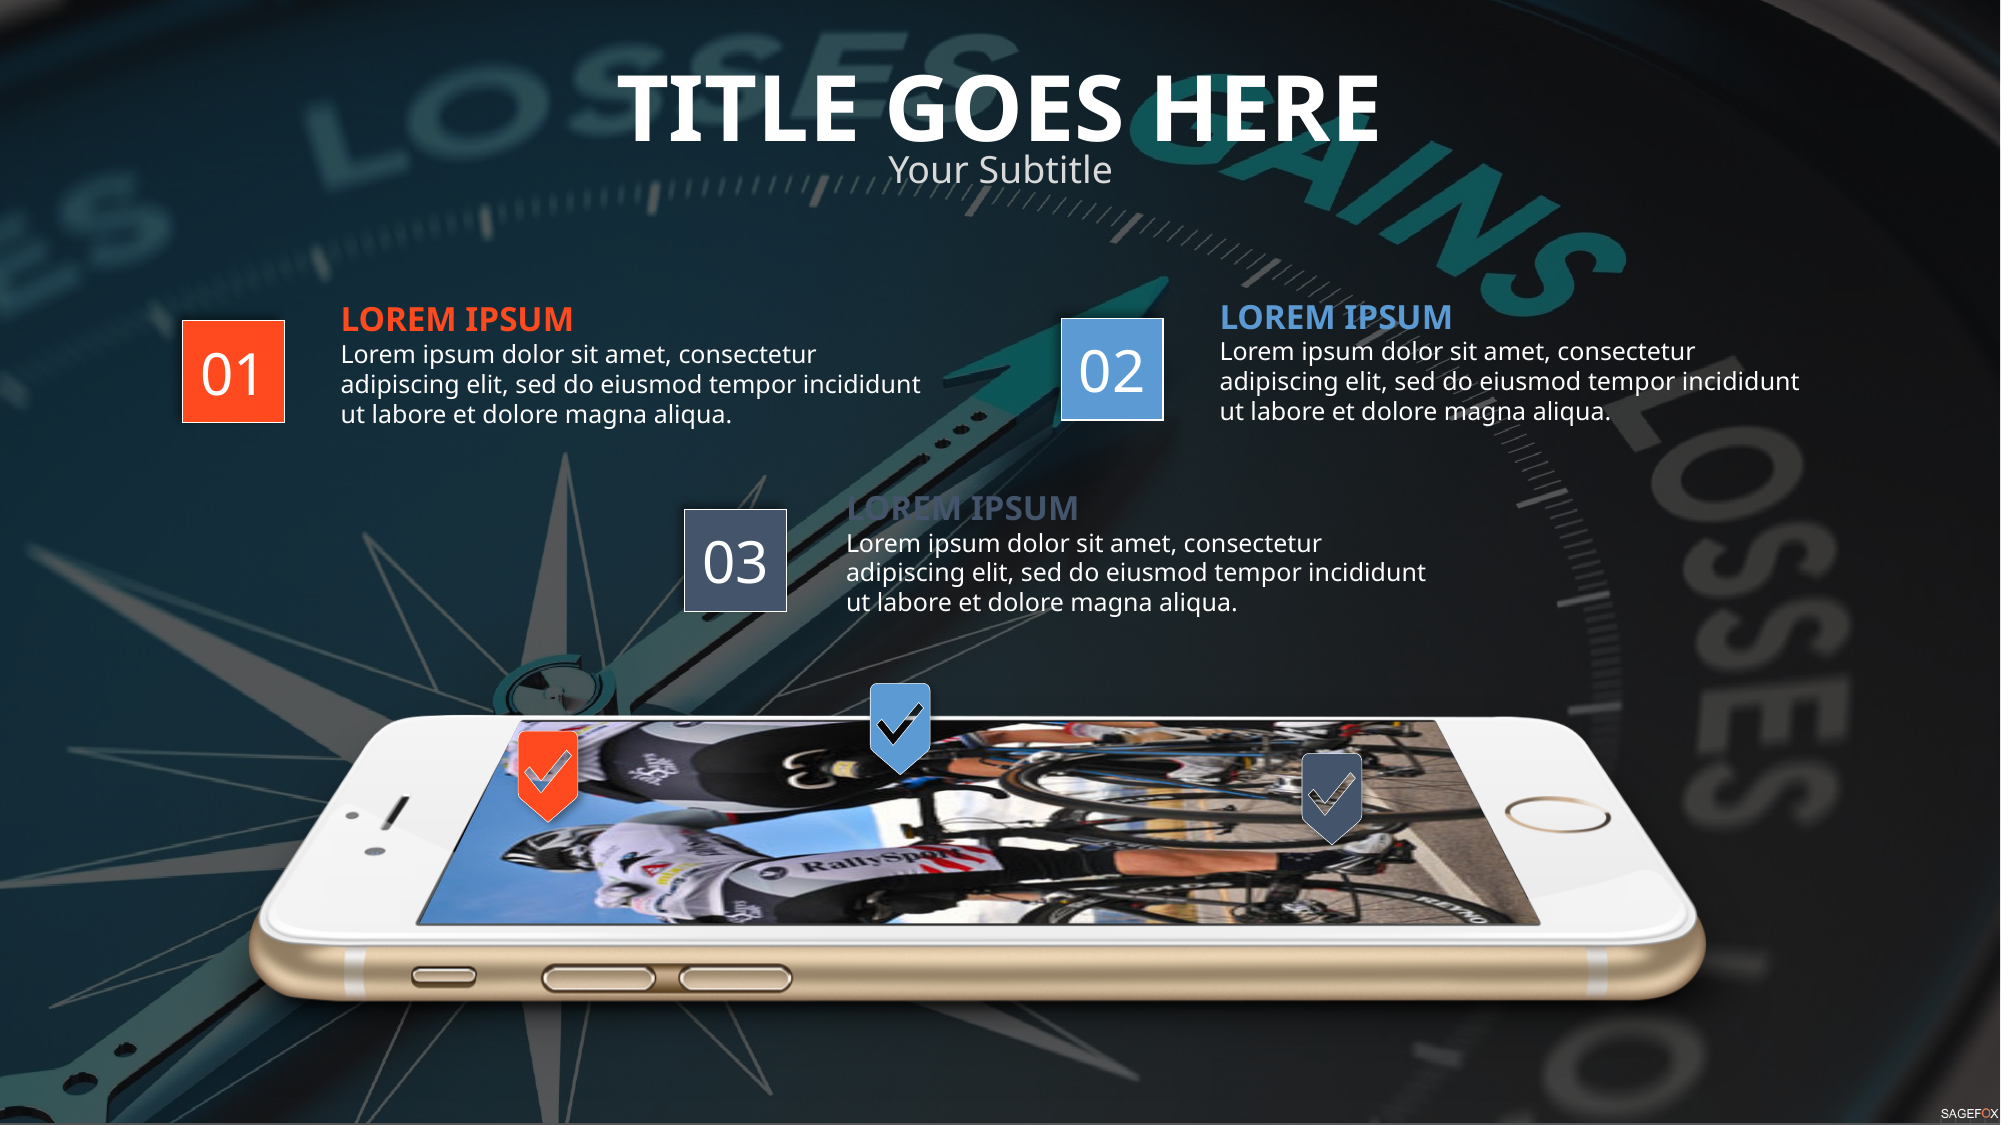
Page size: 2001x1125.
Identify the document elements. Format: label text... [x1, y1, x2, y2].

text_box 02 [1060, 317, 1164, 421]
text_box 01 [181, 320, 285, 424]
text_box 03 [683, 508, 787, 560]
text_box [548, 42, 1452, 199]
picture [0, 0, 2001, 1125]
text_box LOREM IPSUM Lorem ipsum dolor sit amet, consectetur adipiscing elit, sed do eiusmod tempor incididunt ut labore et dolore magna aliqua. [1209, 290, 1815, 431]
text_box LOREM IPSUM Lorem ipsum dolor sit amet, consectetur adipiscing elit, sed do eiusmod tempor incididunt ut labore et dolore magna aliqua. [330, 293, 937, 434]
text_box LOREM IPSUM Lorem ipsum dolor sit amet, consectetur adipiscing elit, sed do eiusmod tempor incididunt ut labore et dolore magna aliqua. [836, 482, 1442, 560]
